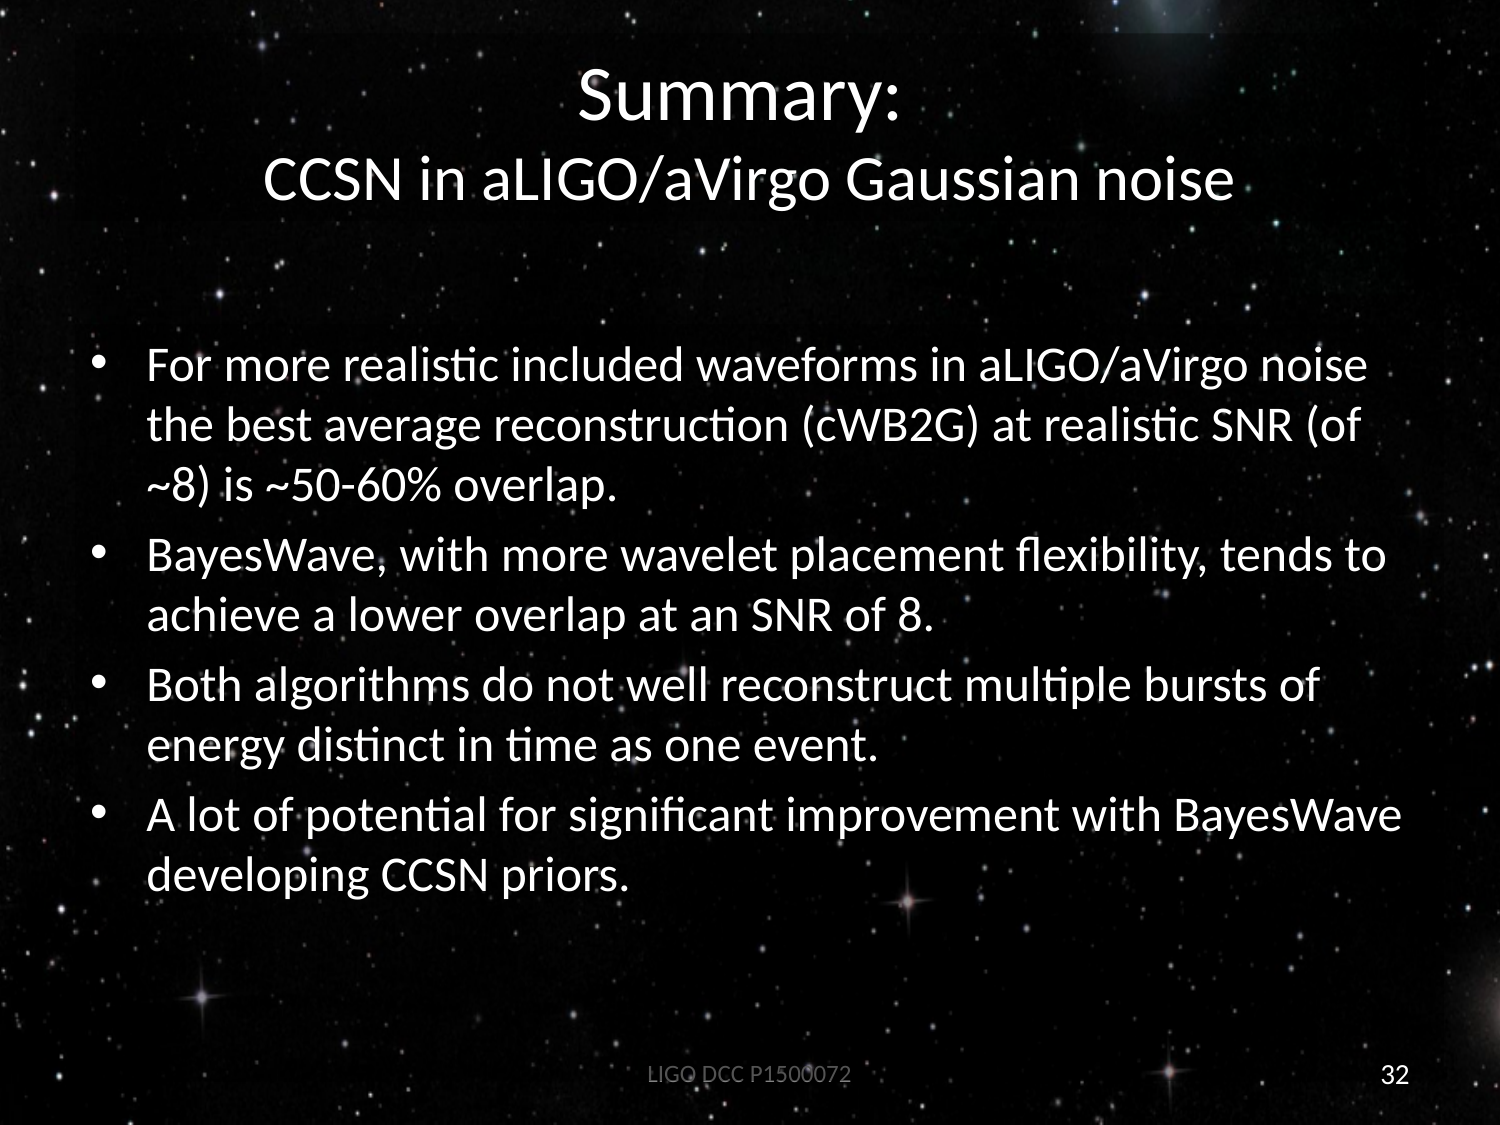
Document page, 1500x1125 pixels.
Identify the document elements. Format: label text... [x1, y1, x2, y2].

footer LIGO DCC P1500072 [512, 1042, 988, 1103]
slide_number 32 [1074, 1042, 1425, 1103]
picture [0, 0, 1500, 1125]
list For more realistic included waveforms in aLIGO/aVirgo noise the best average reconstruction (cWB2G) at realistic SNR (of ~8) is ~50-60% overlap. BayesWave, with more wavelet placement flexibility, tends to achieve a lower overlap at an SNR of 8. Both algorithms do not well reconstruct multiple bursts of energy distinct in time as one event. A lot of potential for significant improvement with BayesWave developing CCSN priors. [75, 324, 1444, 1082]
title Summary: CCSN in aLIGO/aVirgo Gaussian noise [75, 33, 1425, 221]
